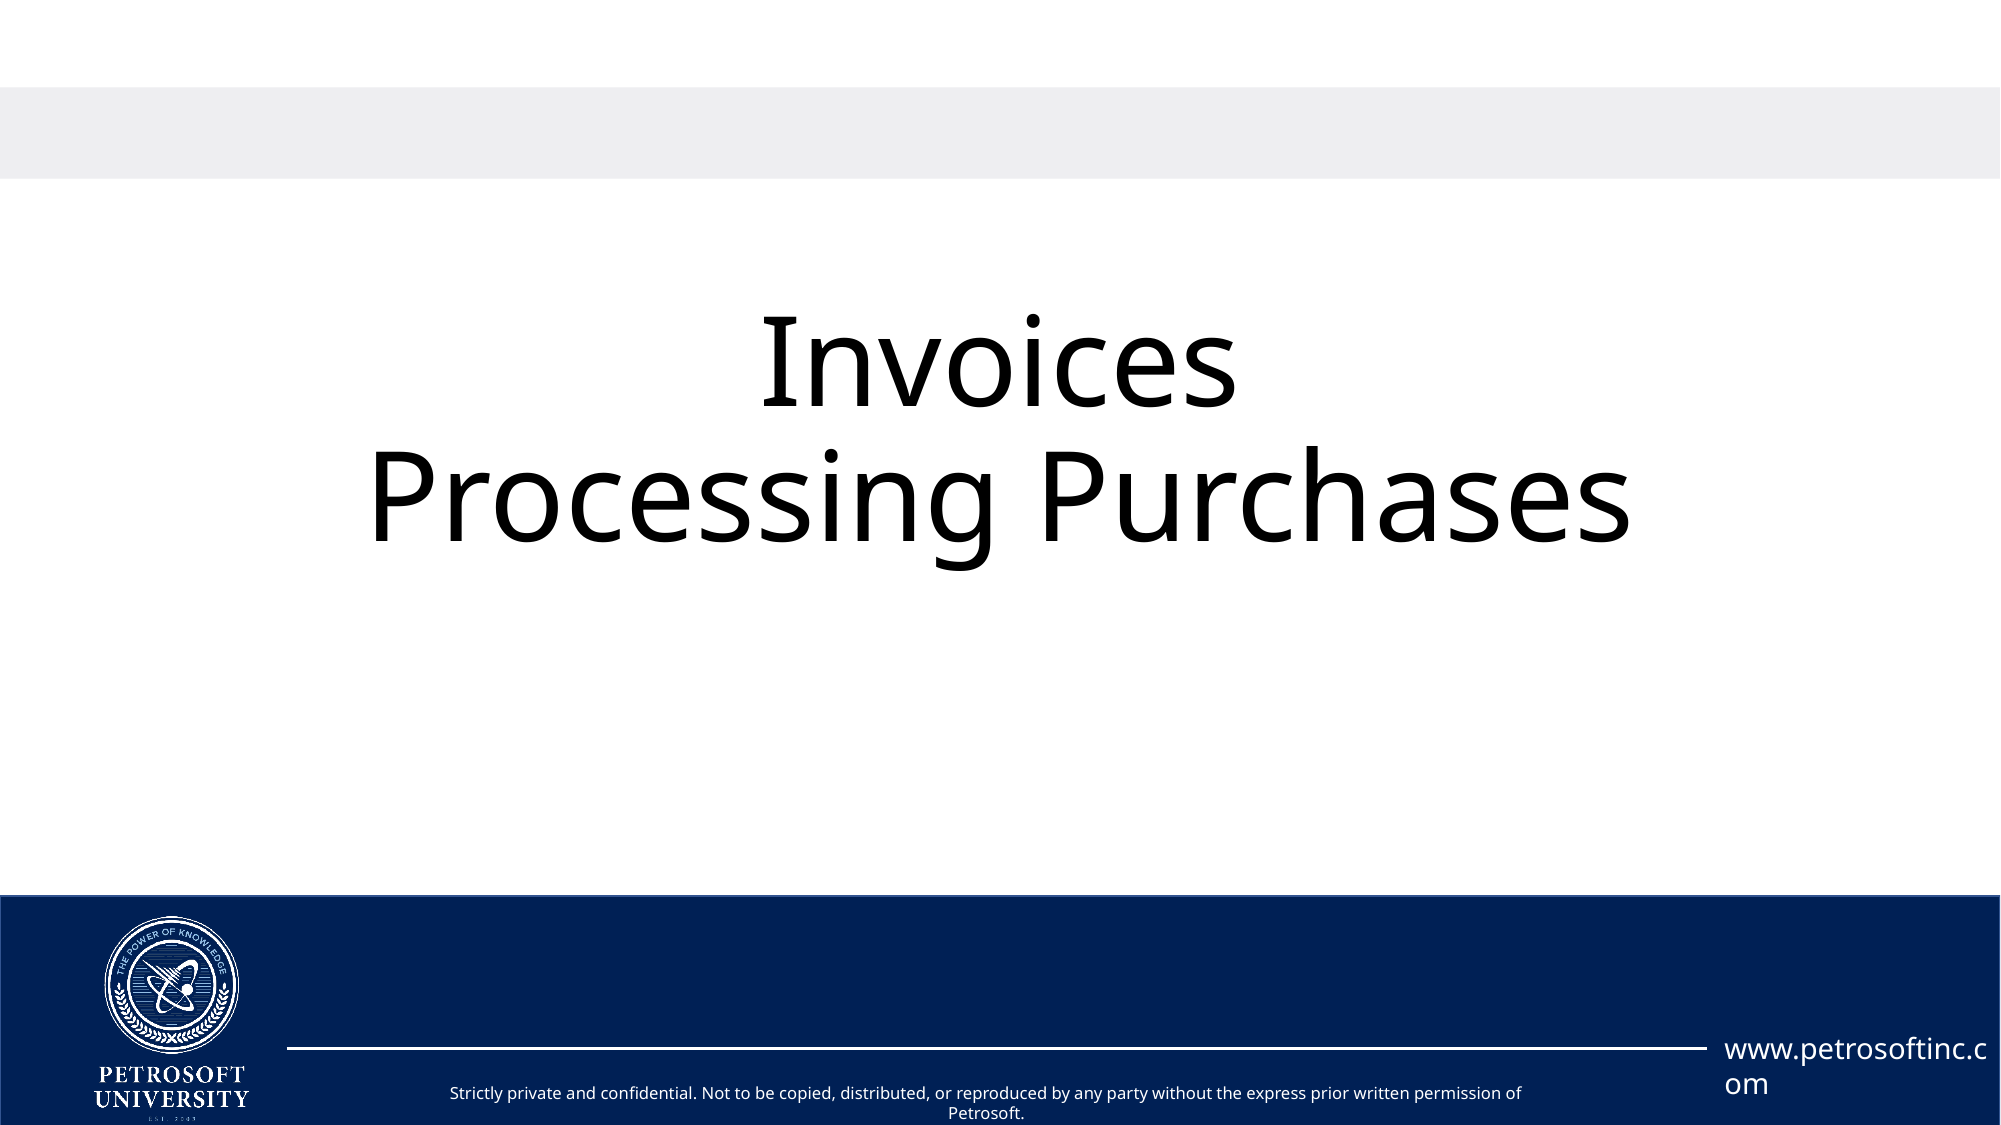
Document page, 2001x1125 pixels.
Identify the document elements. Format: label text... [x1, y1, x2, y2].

title Invoices Processing Purchases [249, 184, 1750, 576]
picture [94, 916, 249, 1121]
